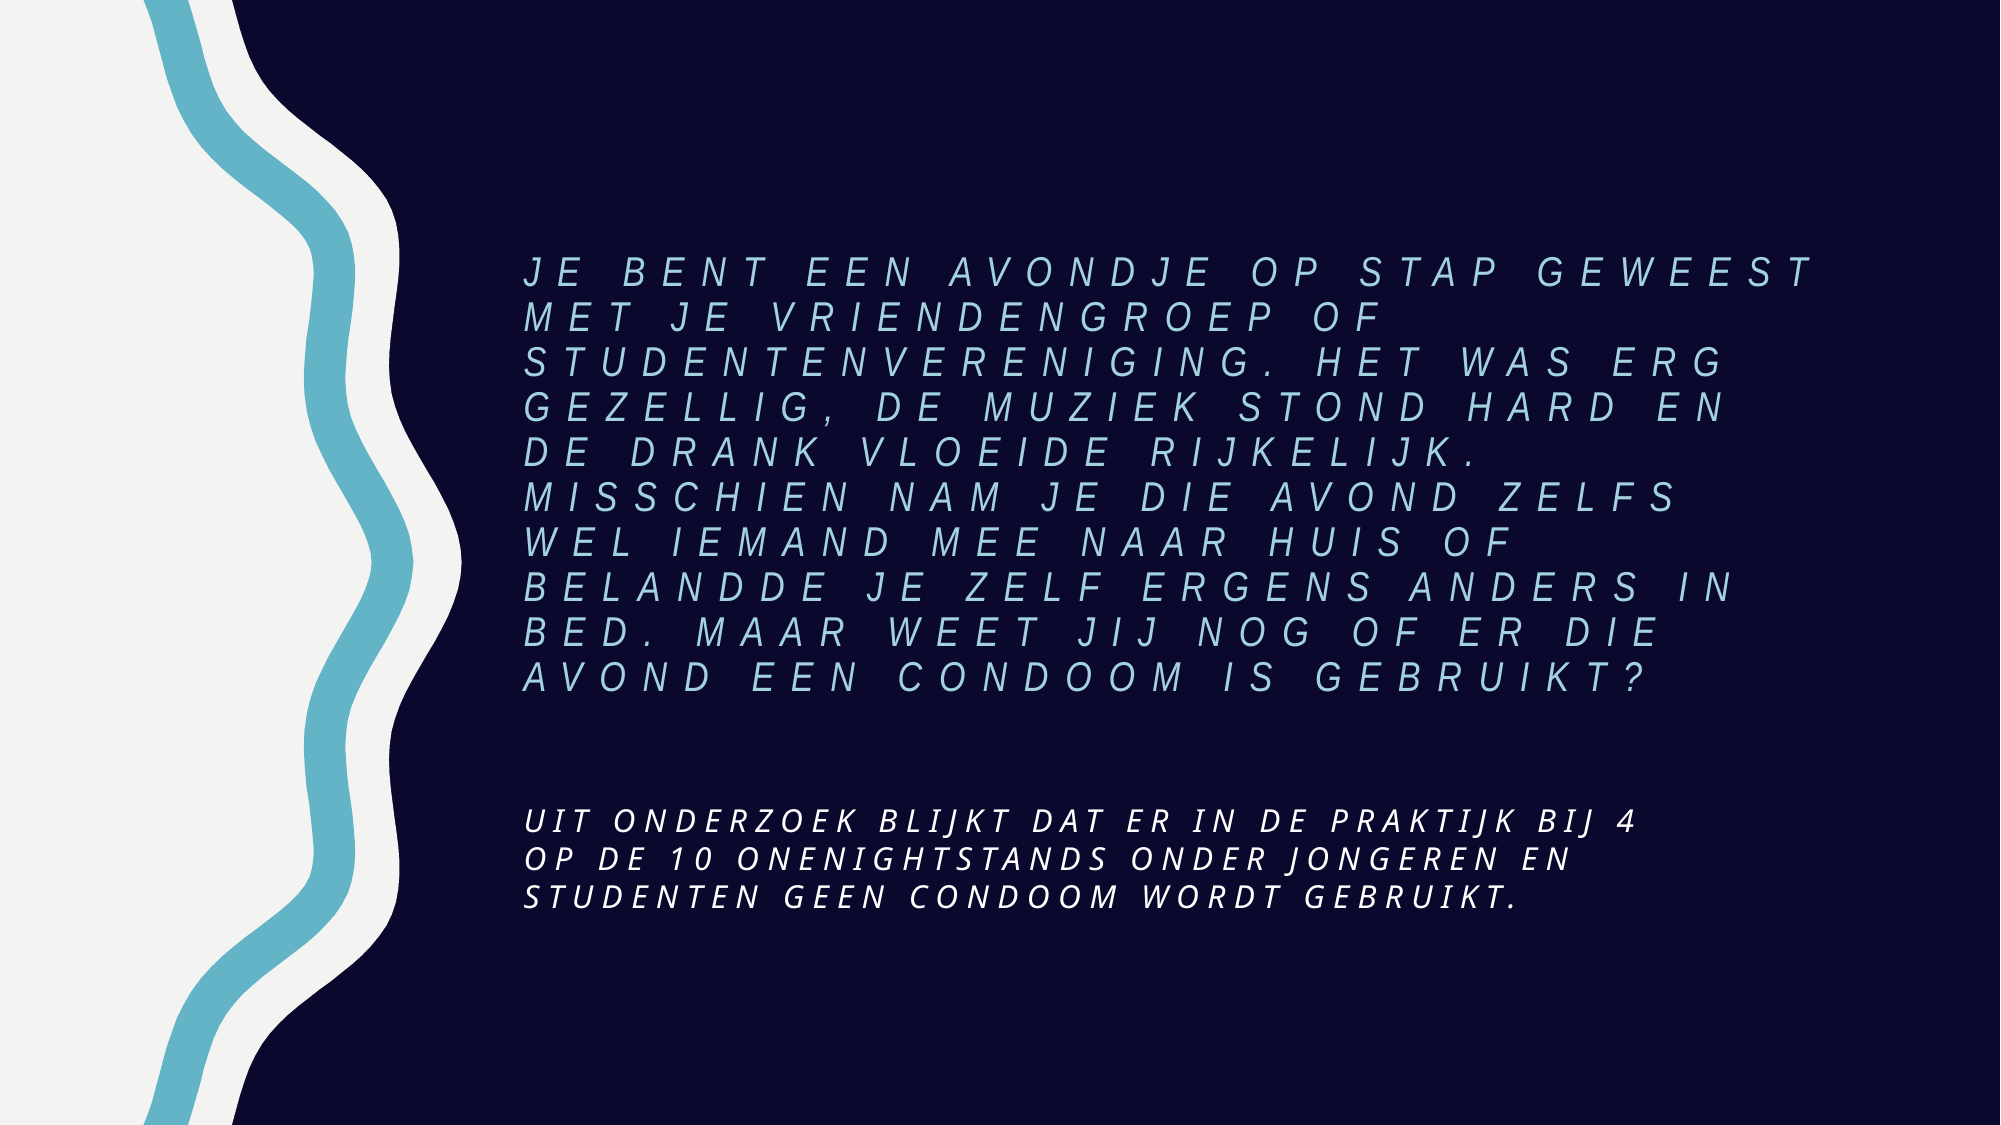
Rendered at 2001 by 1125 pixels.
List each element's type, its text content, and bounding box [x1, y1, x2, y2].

list Uit onderzoek blijkt dat er in de praktijk bij 4 op de 10 onenightstands onder jongeren en studenten geen condoom wordt gebruikt. [508, 793, 1660, 950]
title je bent een avondje op stap geweest met je vriendengroep of studentenvereniging. Het was erg gezellig, de muziek stond hard en de drank vloeide rijkelijk. Misschien nam je die avond zelfs wel iemand mee naar huis of belandde je zelf ergens anders in bed. Maar weet jij nog of er die avond een condoom is gebruikt? [508, 41, 1852, 708]
